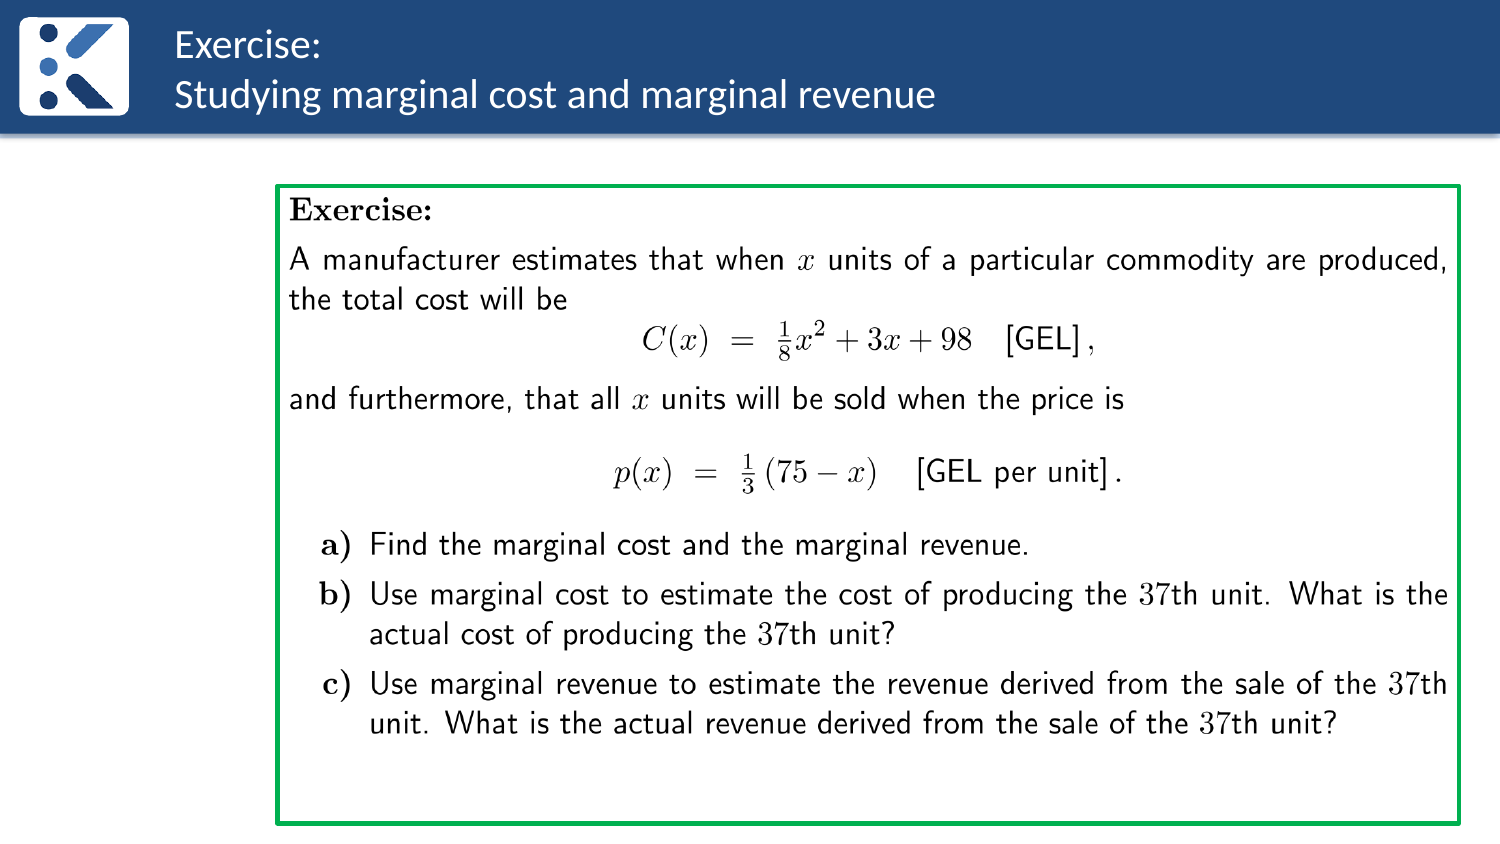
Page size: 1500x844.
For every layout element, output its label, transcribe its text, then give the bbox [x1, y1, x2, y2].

title Exercise: Studying marginal cost and marginal revenue [159, 8, 1483, 126]
picture [27, 18, 122, 115]
text_box [275, 184, 1461, 826]
picture [289, 197, 1447, 734]
